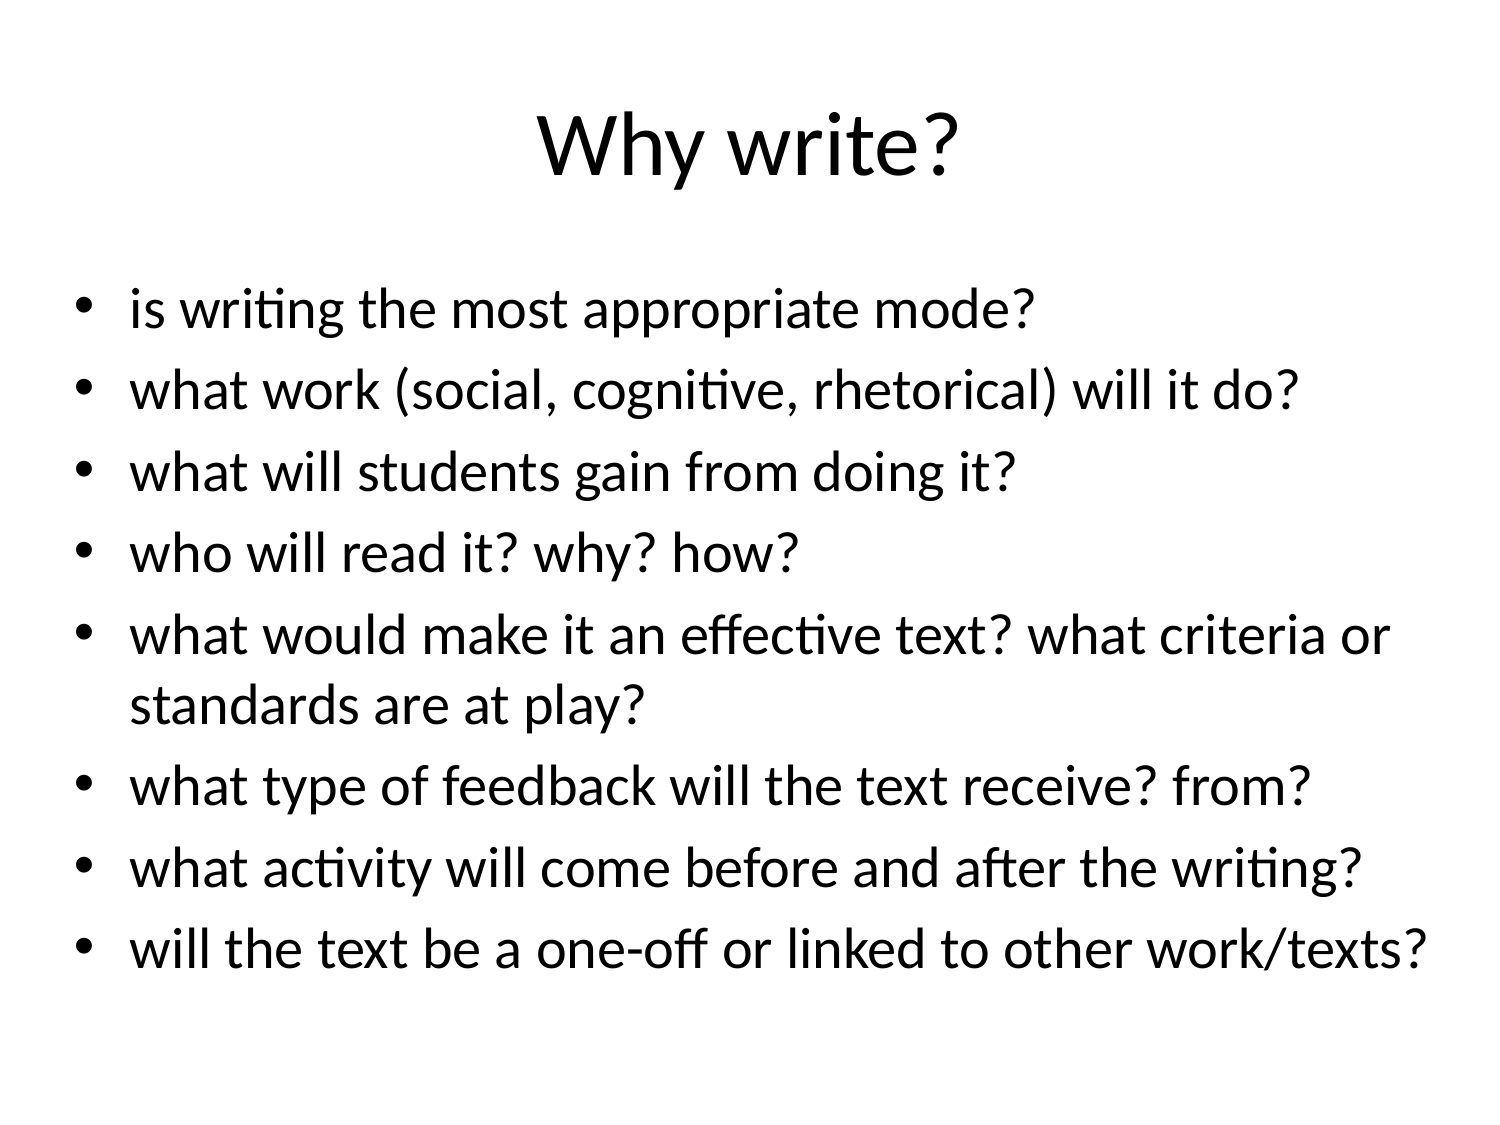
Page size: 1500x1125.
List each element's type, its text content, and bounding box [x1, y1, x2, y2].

list is writing the most appropriate mode? what work (social, cognitive, rhetorical) will it do? what will students gain from doing it? who will read it? why? how? what would make it an effective text? what criteria or standards are at play? what type of feedback will the text receive? from? what activity will come before and after the writing? will the text be a one-off or linked to other work/texts? [58, 262, 1477, 1005]
title Why write? [75, 45, 1425, 233]
